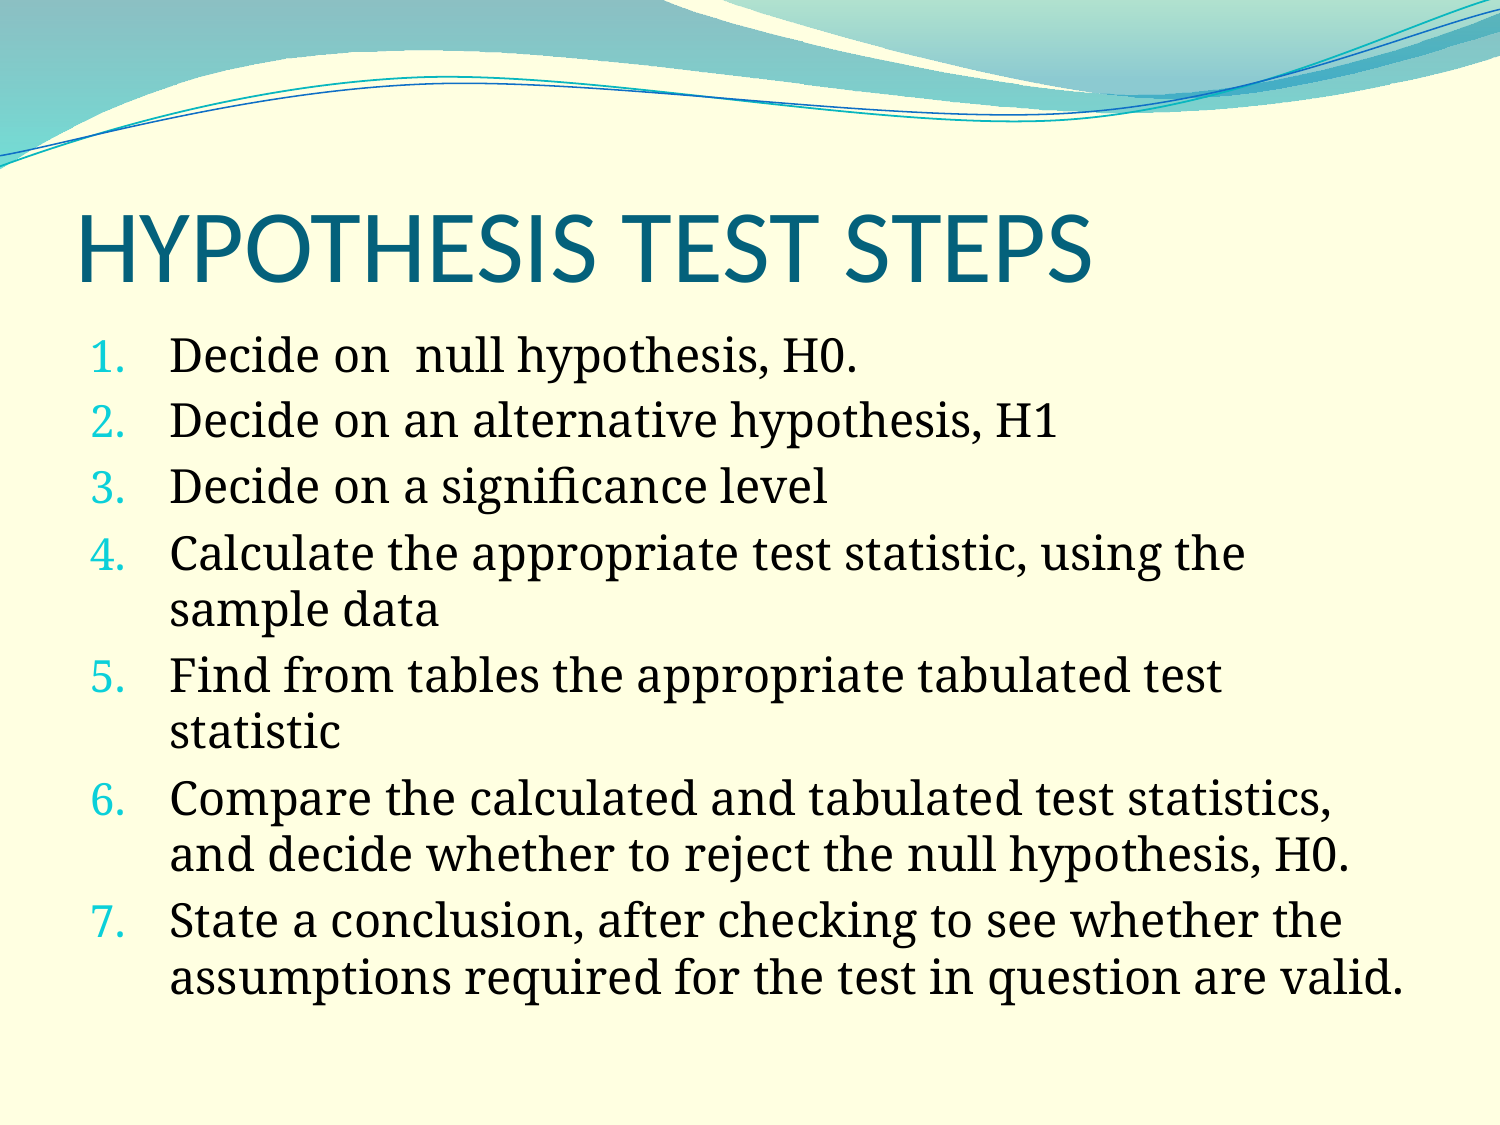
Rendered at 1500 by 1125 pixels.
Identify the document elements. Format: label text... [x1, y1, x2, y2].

list Decide on null hypothesis, H0. Decide on an alternative hypothesis, H1 Decide on a significance level Calculate the appropriate test statistic, using the sample data Find from tables the appropriate tabulated test statistic Compare the calculated and tabulated test statistics, and decide whether to reject the null hypothesis, H0. State a conclusion, after checking to see whether the assumptions required for the test in question are valid. [75, 317, 1425, 1038]
title HYPOTHESIS TEST STEPS [75, 115, 1425, 303]
